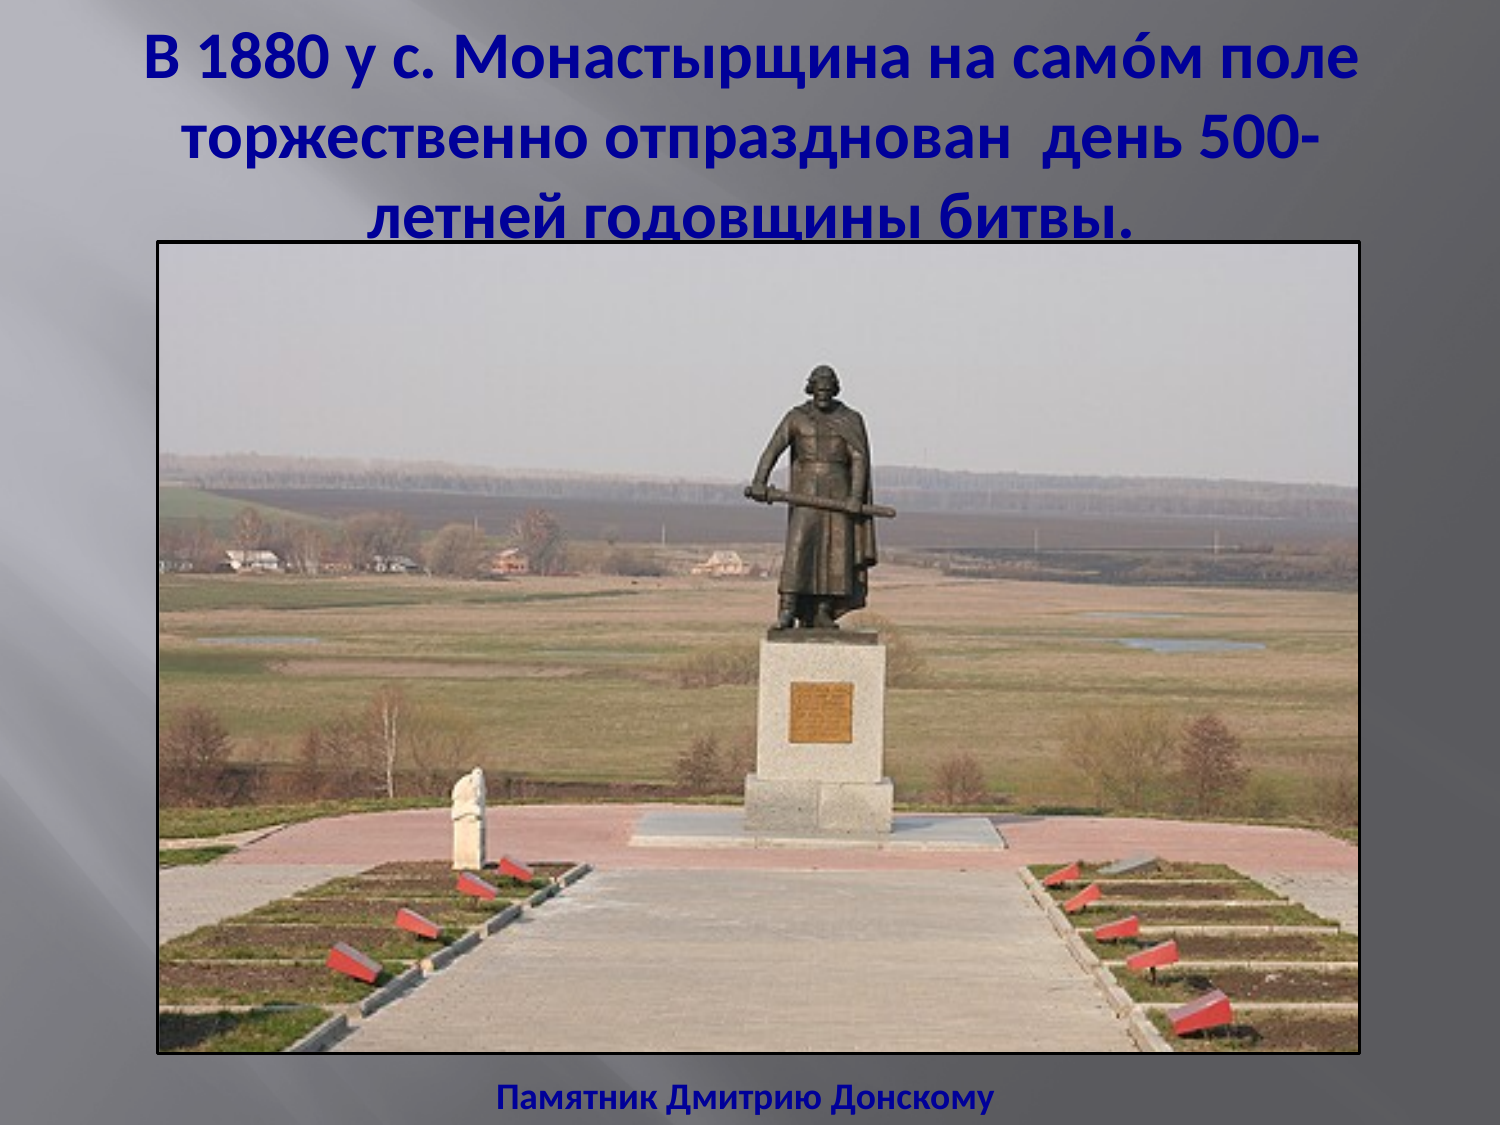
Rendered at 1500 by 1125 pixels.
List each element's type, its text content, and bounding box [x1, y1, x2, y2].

title В 1880 у с. Монастырщина на самóм поле торжественно отпразднован день 500-летней годовщины битвы. [76, 78, 1427, 266]
picture [159, 243, 1359, 1053]
text_box Памятник Дмитрию Донскому [481, 1095, 1010, 1125]
